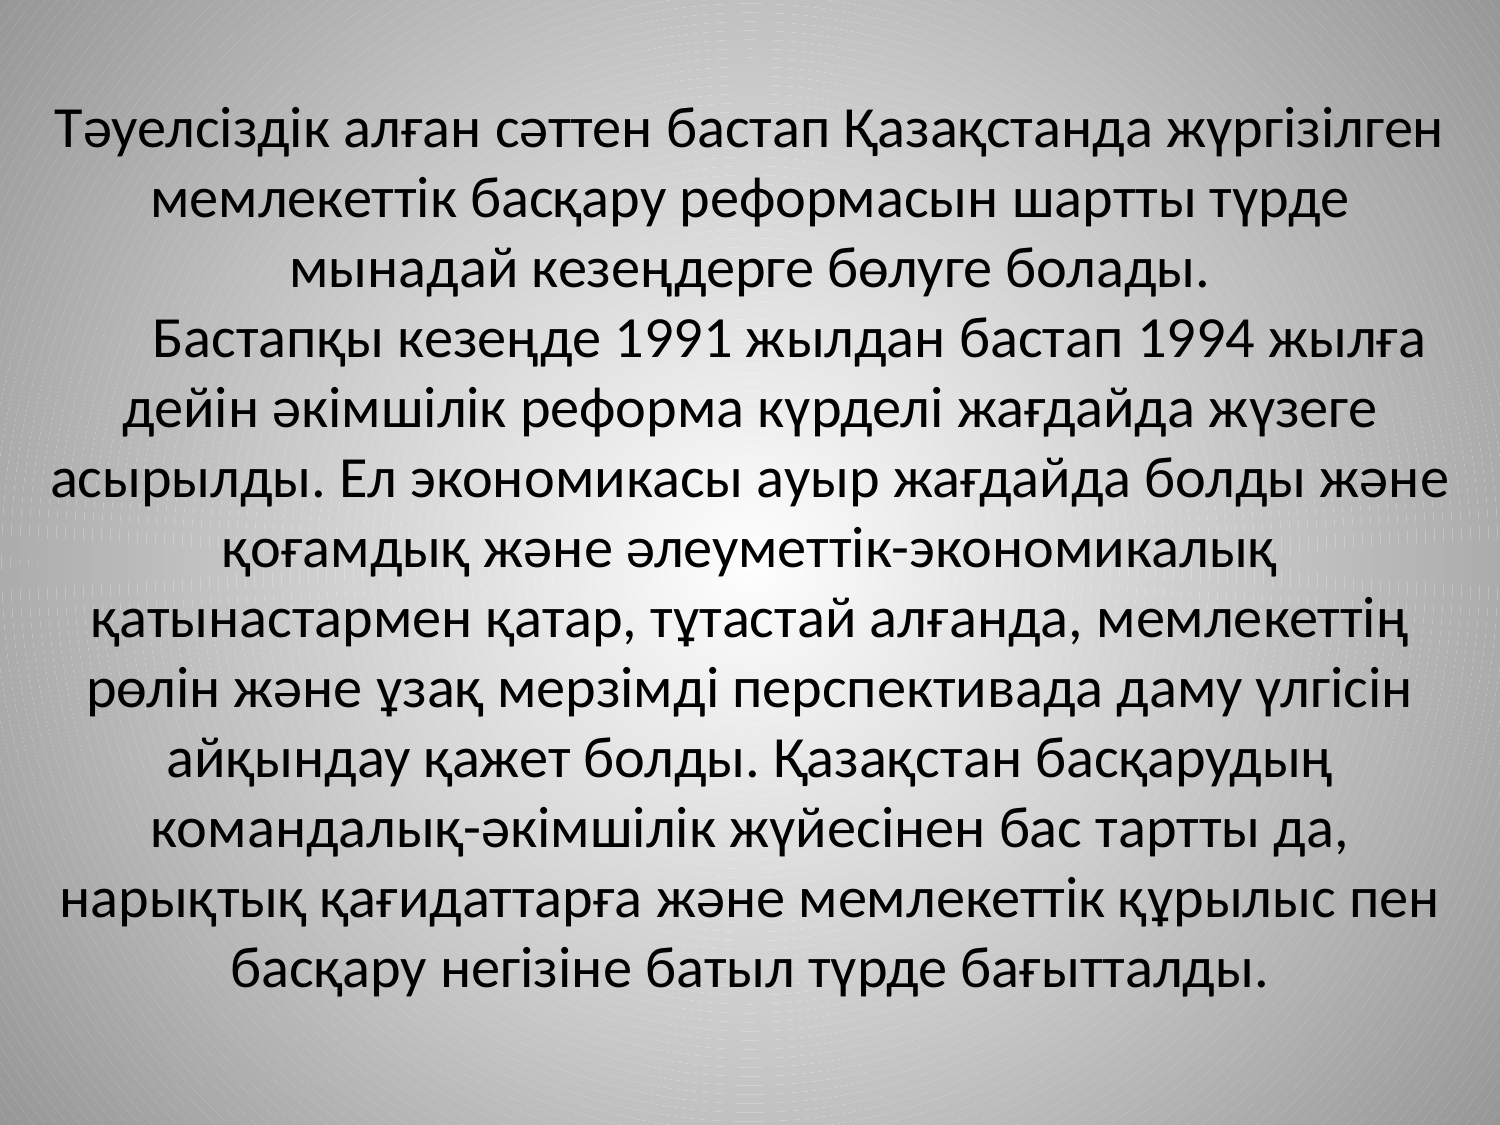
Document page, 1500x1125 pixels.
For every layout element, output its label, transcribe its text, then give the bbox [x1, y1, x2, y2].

text_box Тәуелсіздік алған сәттен бастап Қазақстанда жүргізілген мемлекеттік басқару реформасын шартты түрде мынадай кезеңдерге бөлуге болады. Бастапқы кезеңде 1991 жылдан бастап 1994 жылға дейін әкімшілік реформа күрделi жағдайда жүзеге асырылды. Ел экономикасы ауыр жағдайда болды және қоғамдық және әлеуметтік-экономикалық қатынастармен қатар, тұтастай алғанда, мемлекеттің рөлін және ұзақ мерзімді перспективада даму үлгісін айқындау қажет болды. Қазақстан басқарудың командалық-әкімшілік жүйесінен бас тартты да, нарықтық қағидаттарға және мемлекеттік құрылыс пен басқару негізіне батыл түрде бағытталды. [35, 82, 1465, 1007]
